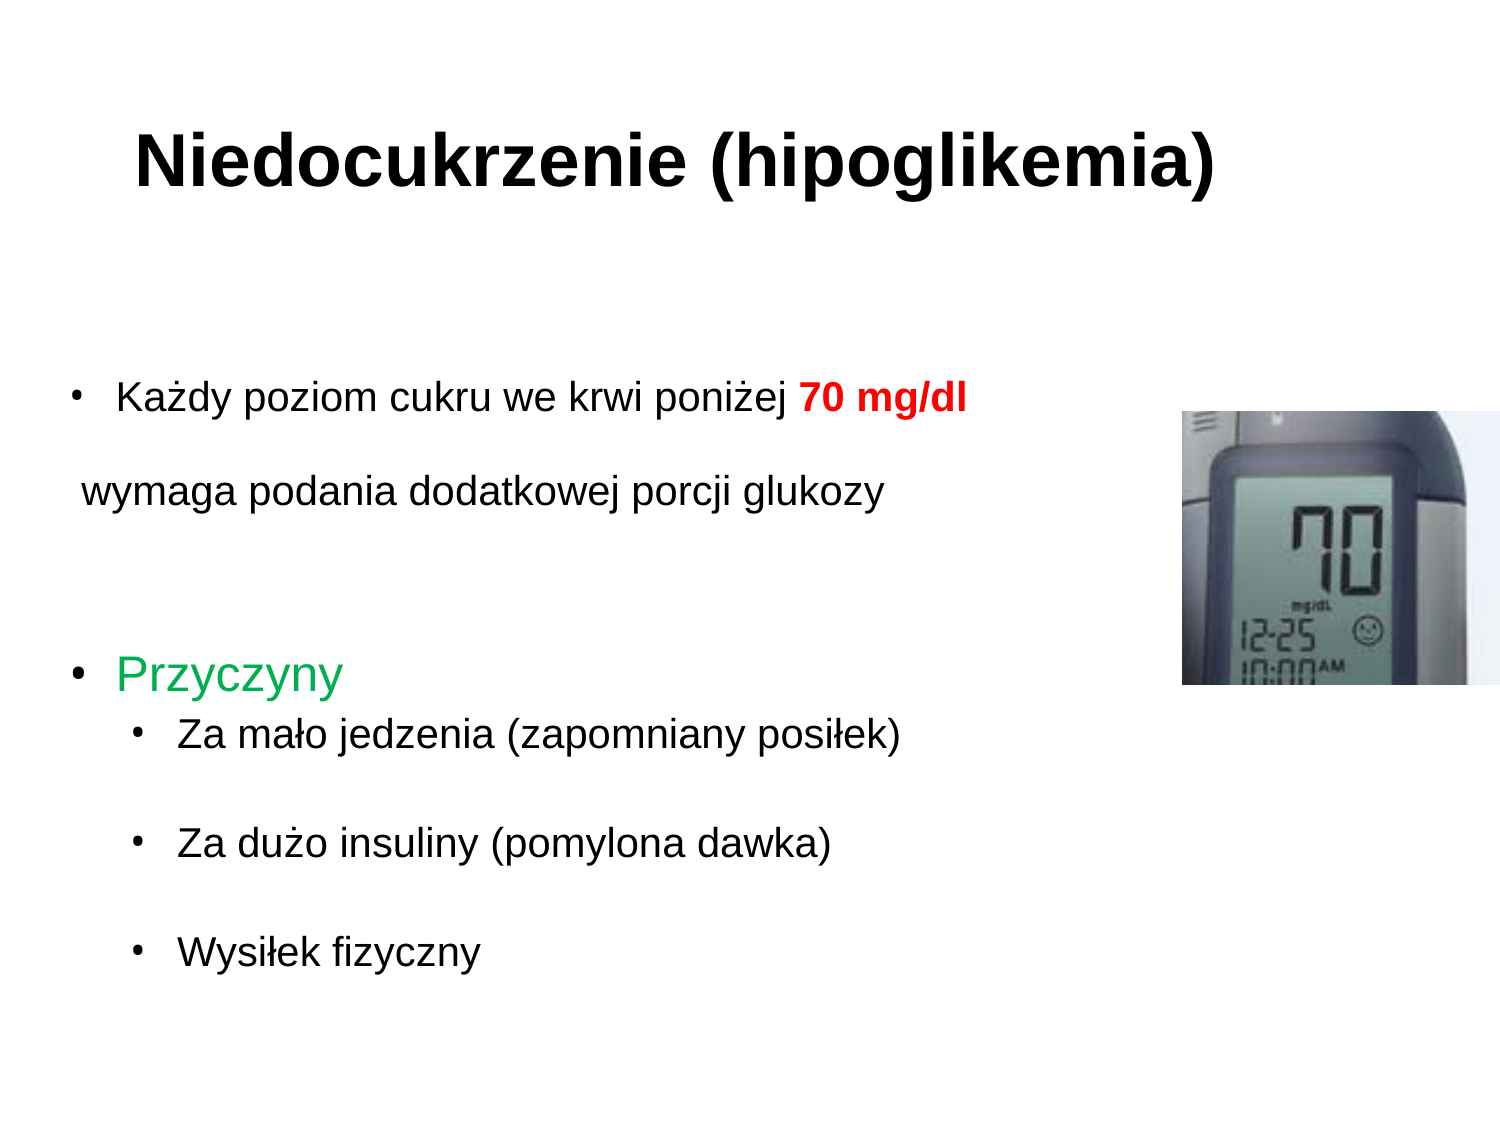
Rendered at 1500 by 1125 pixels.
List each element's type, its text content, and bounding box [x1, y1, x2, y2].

picture [1181, 411, 1500, 685]
text_box Każdy poziom cukru we krwi poniżej 70 mg/dl wymaga podania dodatkowej porcji glukozy Przyczyny Za mało jedzenia (zapomniany posiłek) Za dużo insuliny (pomylona dawka) Wysiłek fizyczny [41, 287, 1425, 1125]
text_box Niedocukrzenie (hipoglikemia) [112, 24, 1240, 287]
